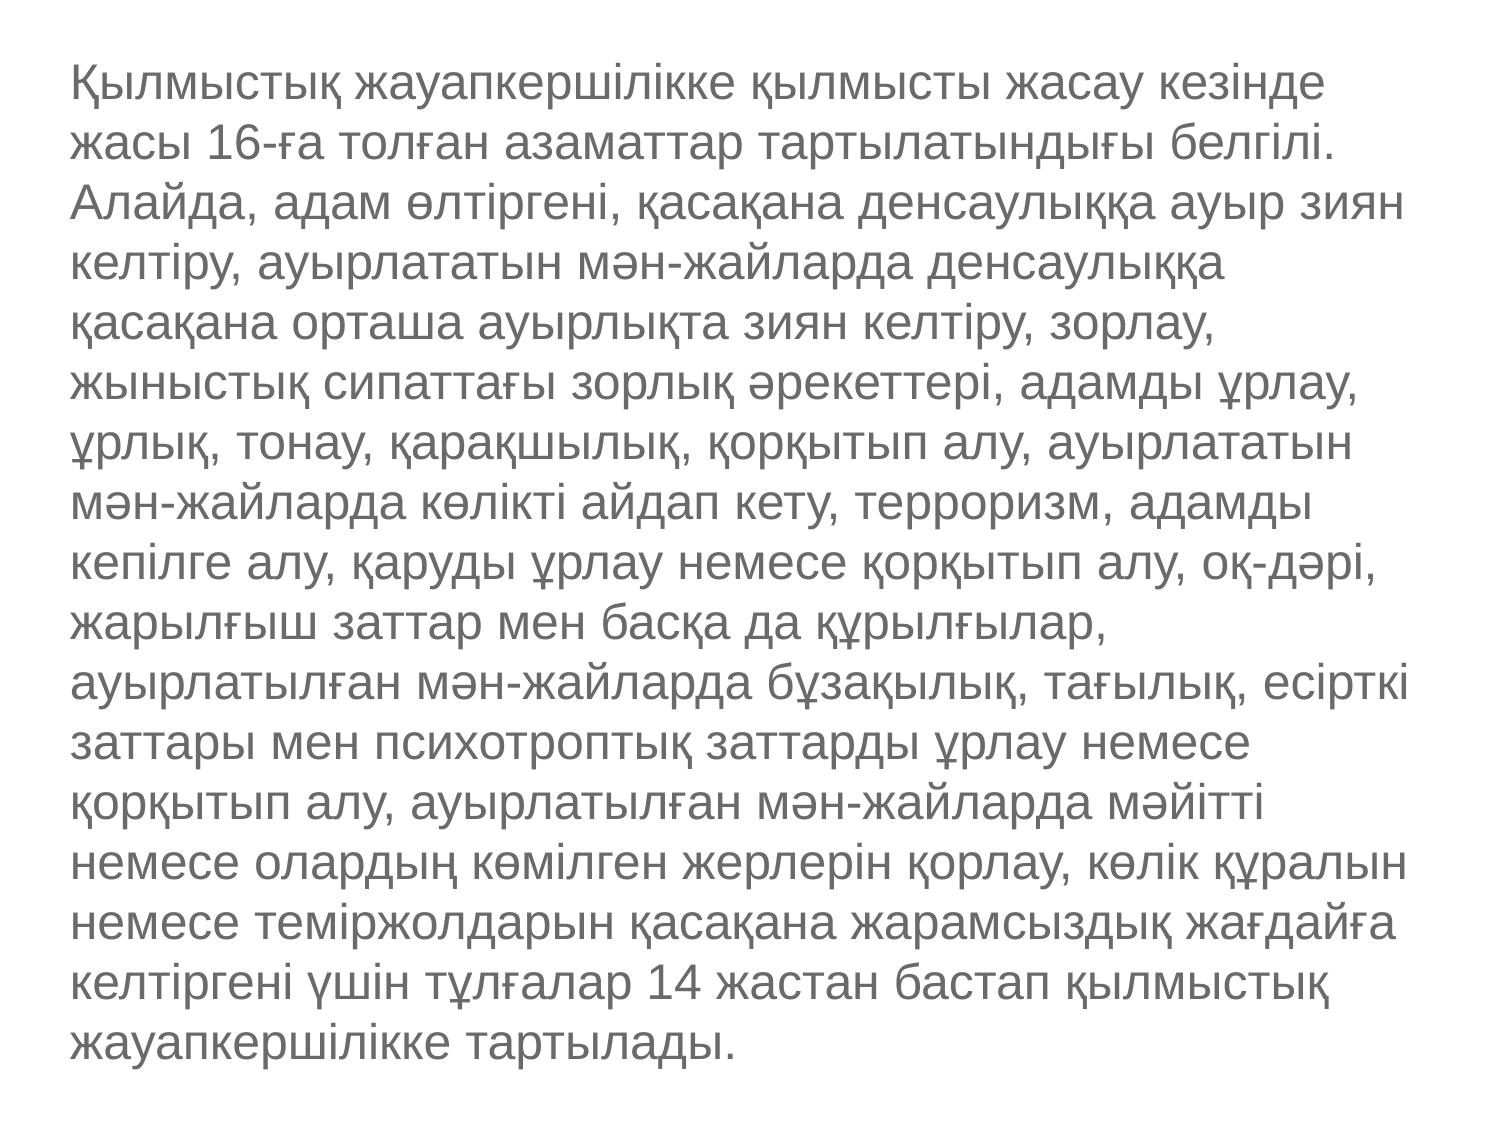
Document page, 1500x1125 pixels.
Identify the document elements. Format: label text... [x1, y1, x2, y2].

text_box Қылмыстық жауапкершілікке қылмысты жасау кезінде жасы 16-ға толған азаматтар тартылатындығы белгілі. Алайда, адам өлтіргені, қасақана денсаулыққа ауыр зиян келтіру, ауырлататын мән-жайларда денсаулыққа қасақана орташа ауырлықта зиян келтіру, зорлау, жыныстық сипаттағы зорлық әрекеттері, адамды ұрлау, ұрлық, тонау, қарақшылық, қорқытып алу, ауырлататын мән-жайларда көлікті айдап кету, терроризм, адамды кепілге алу, қаруды ұрлау немесе қорқытып алу, оқ-дәрі, жарылғыш заттар мен басқа да құрылғылар, ауырлатылған мән-жайларда бұзақылық, тағылық, есірткі заттары мен психотроптық заттарды ұрлау немесе қорқытып алу, ауырлатылған мән-жайларда мәйітті немесе олардың көмілген жерлерін қорлау, көлік құралын немесе теміржолдарын қасақана жарамсыздық жағдайға келтіргені үшін тұлғалар 14 жастан бастап қылмыстық жауапкершілікке тартылады. [55, 42, 1438, 1078]
